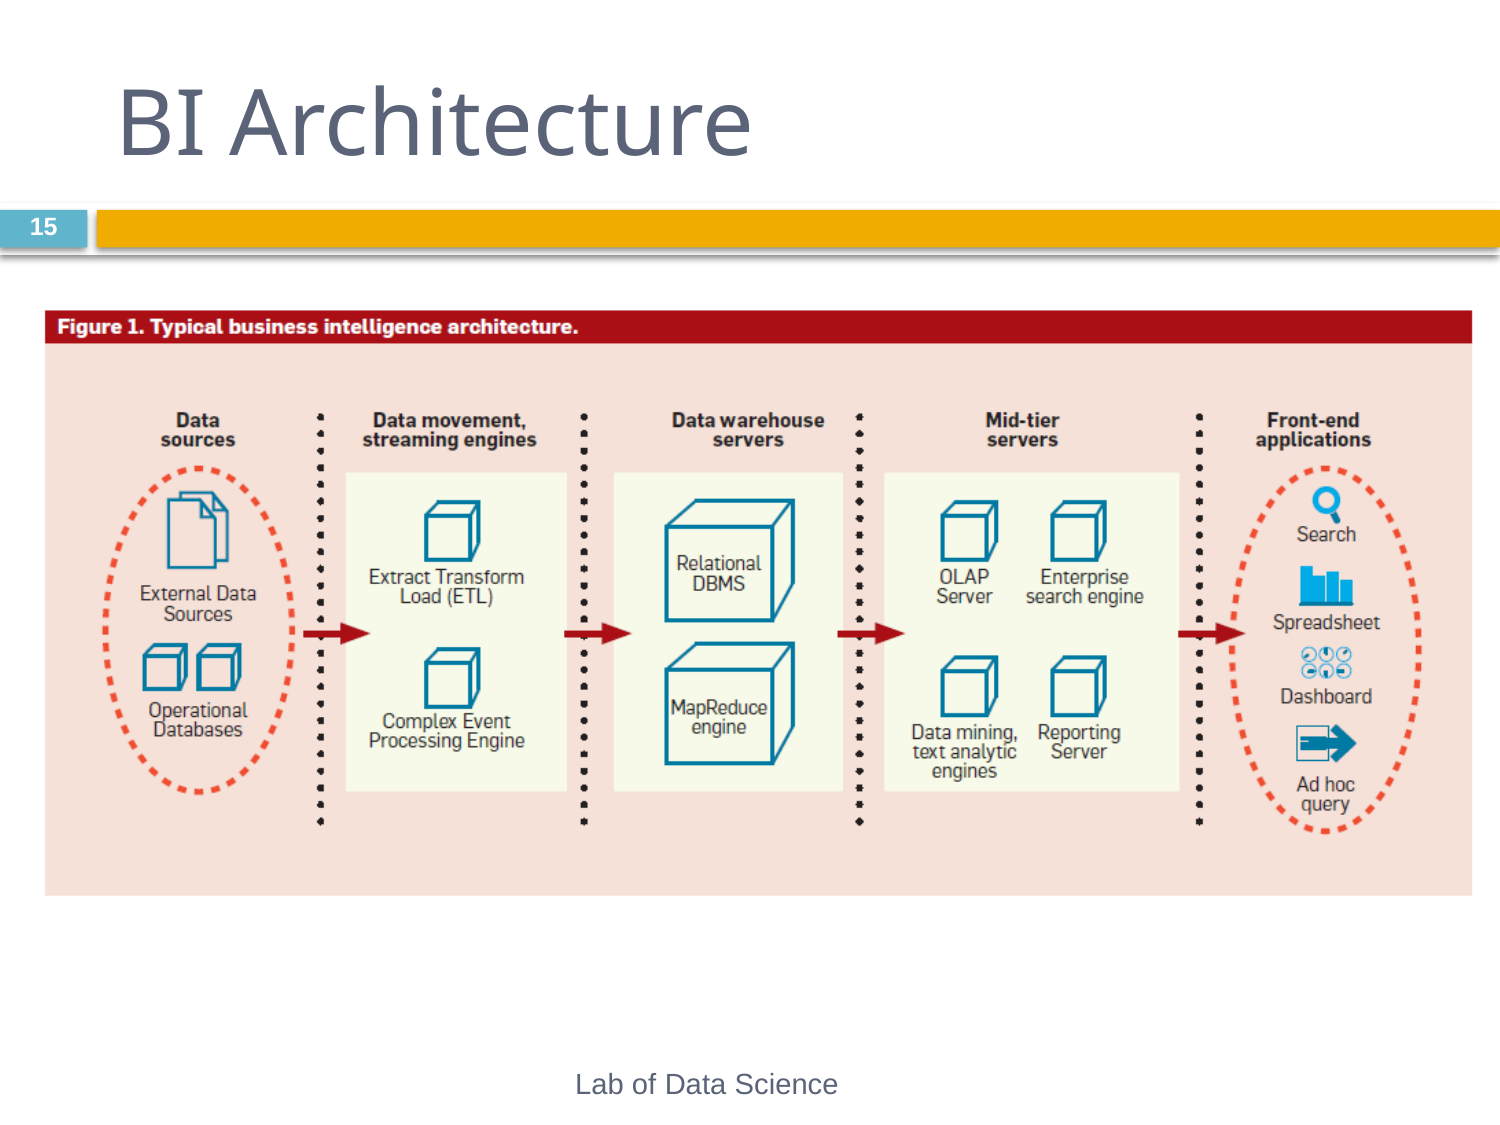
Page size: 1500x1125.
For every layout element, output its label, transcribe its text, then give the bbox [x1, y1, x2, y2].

title BI Architecture [100, 37, 1438, 200]
slide_number 15 [0, 208, 88, 249]
footer Lab of Data Science [262, 1052, 1152, 1113]
picture [37, 301, 1487, 908]
